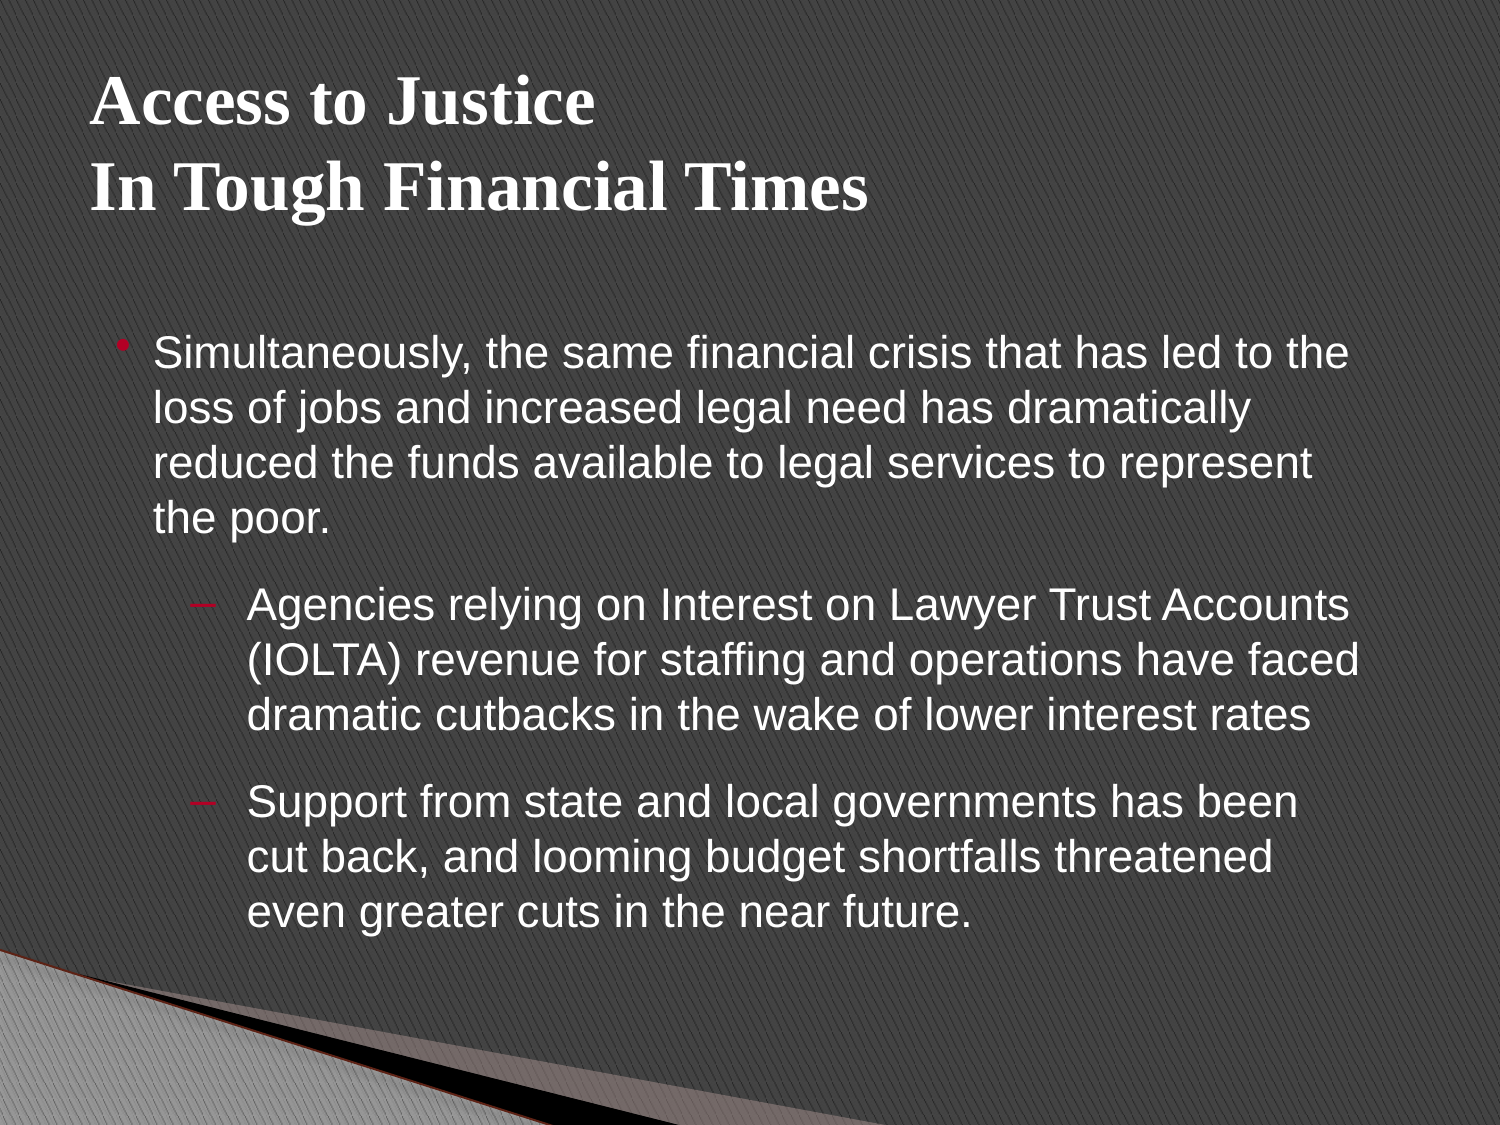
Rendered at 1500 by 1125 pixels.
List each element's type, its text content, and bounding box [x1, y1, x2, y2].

text_box Simultaneously, the same financial crisis that has led to the loss of jobs and increased legal need has dramatically reduced the funds available to legal services to represent the poor. Agencies relying on Interest on Lawyer Trust Accounts (IOLTA) revenue for staffing and operations have faced dramatic cutbacks in the wake of lower interest rates Support from state and local governments has been cut back, and looming budget shortfalls threatened even greater cuts in the near future. [100, 315, 1389, 944]
title Access to Justice In Tough Financial Times [75, 45, 1425, 233]
